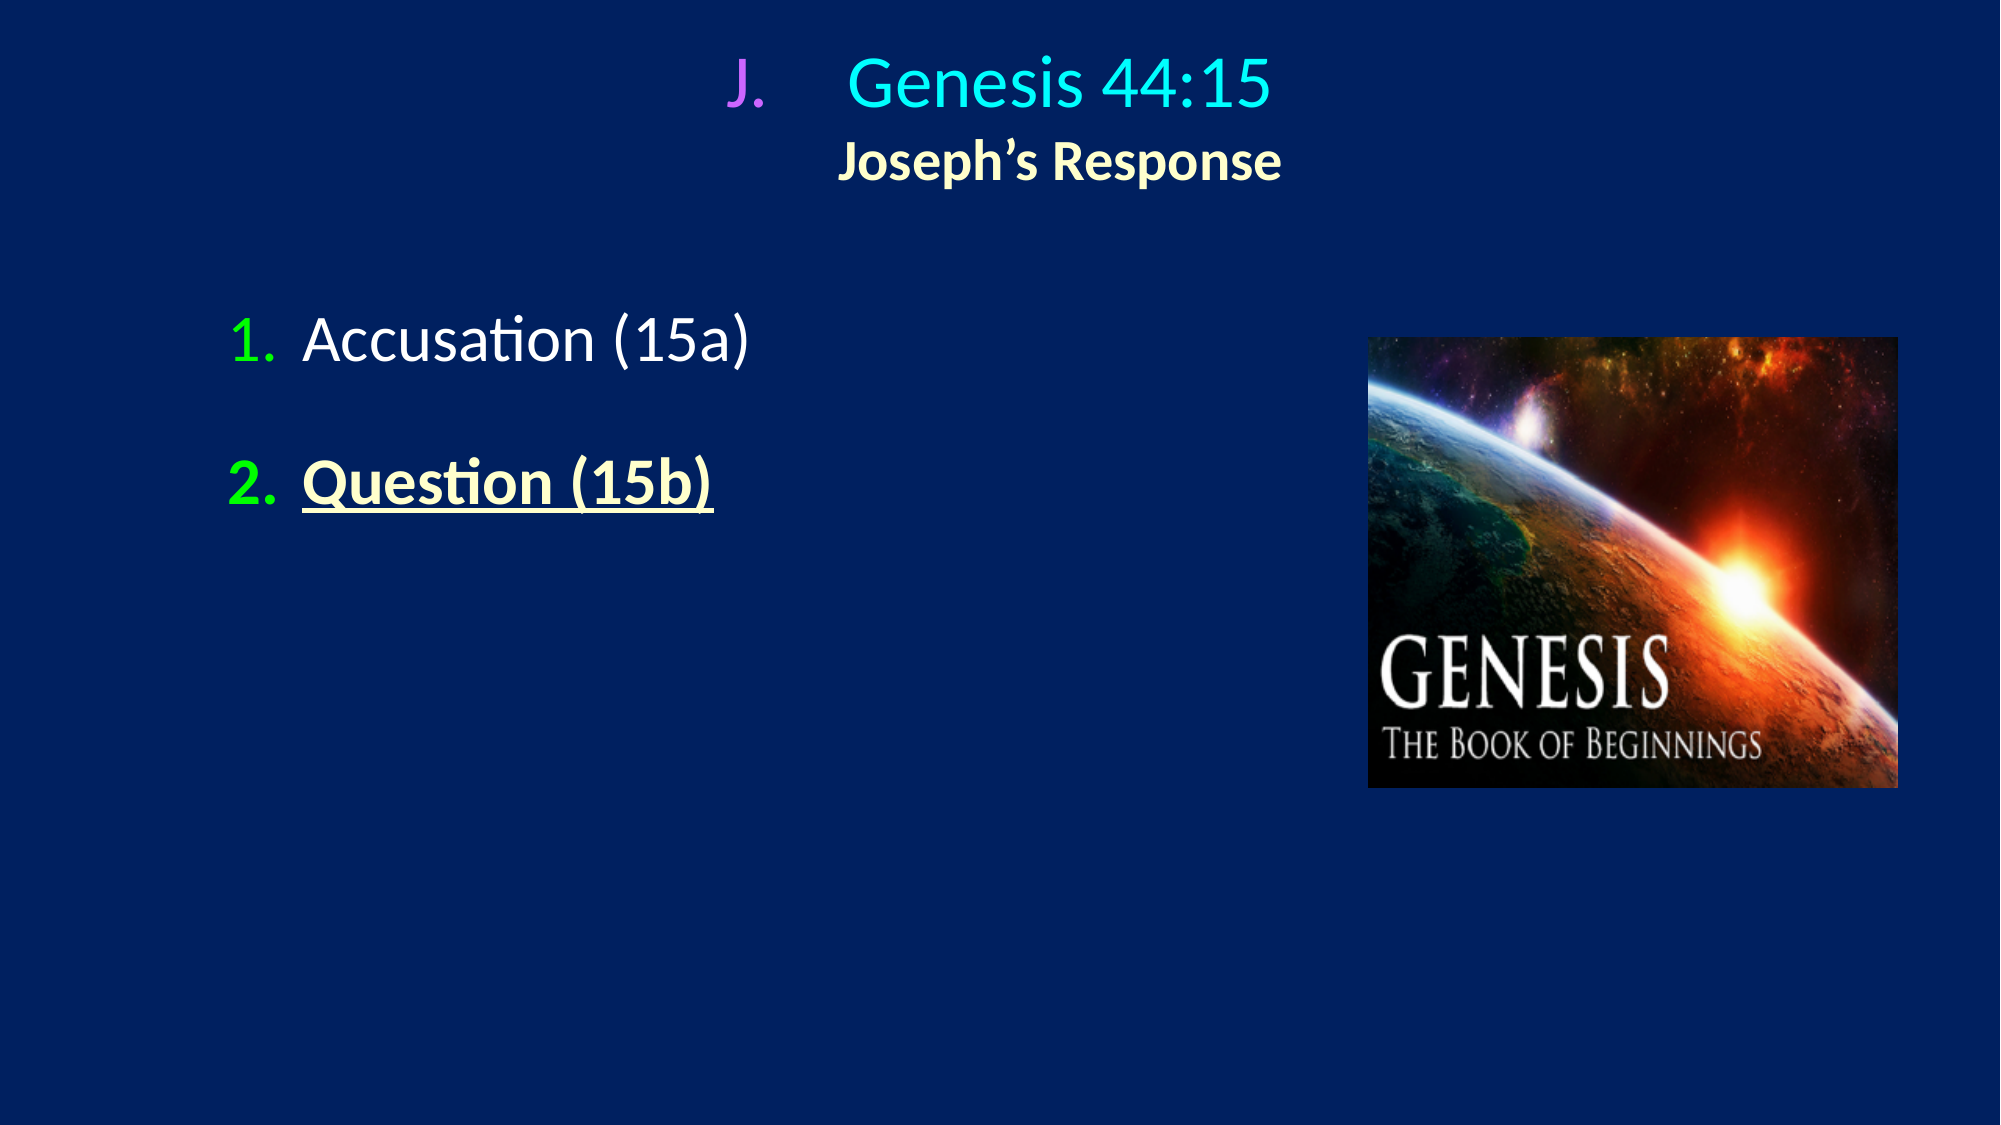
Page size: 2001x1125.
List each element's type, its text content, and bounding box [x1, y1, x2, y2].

picture [1367, 337, 1898, 788]
list Accusation (15a) Question (15b) [212, 287, 1326, 738]
title Genesis 44:15 Joseph’s Response [392, 37, 1607, 188]
